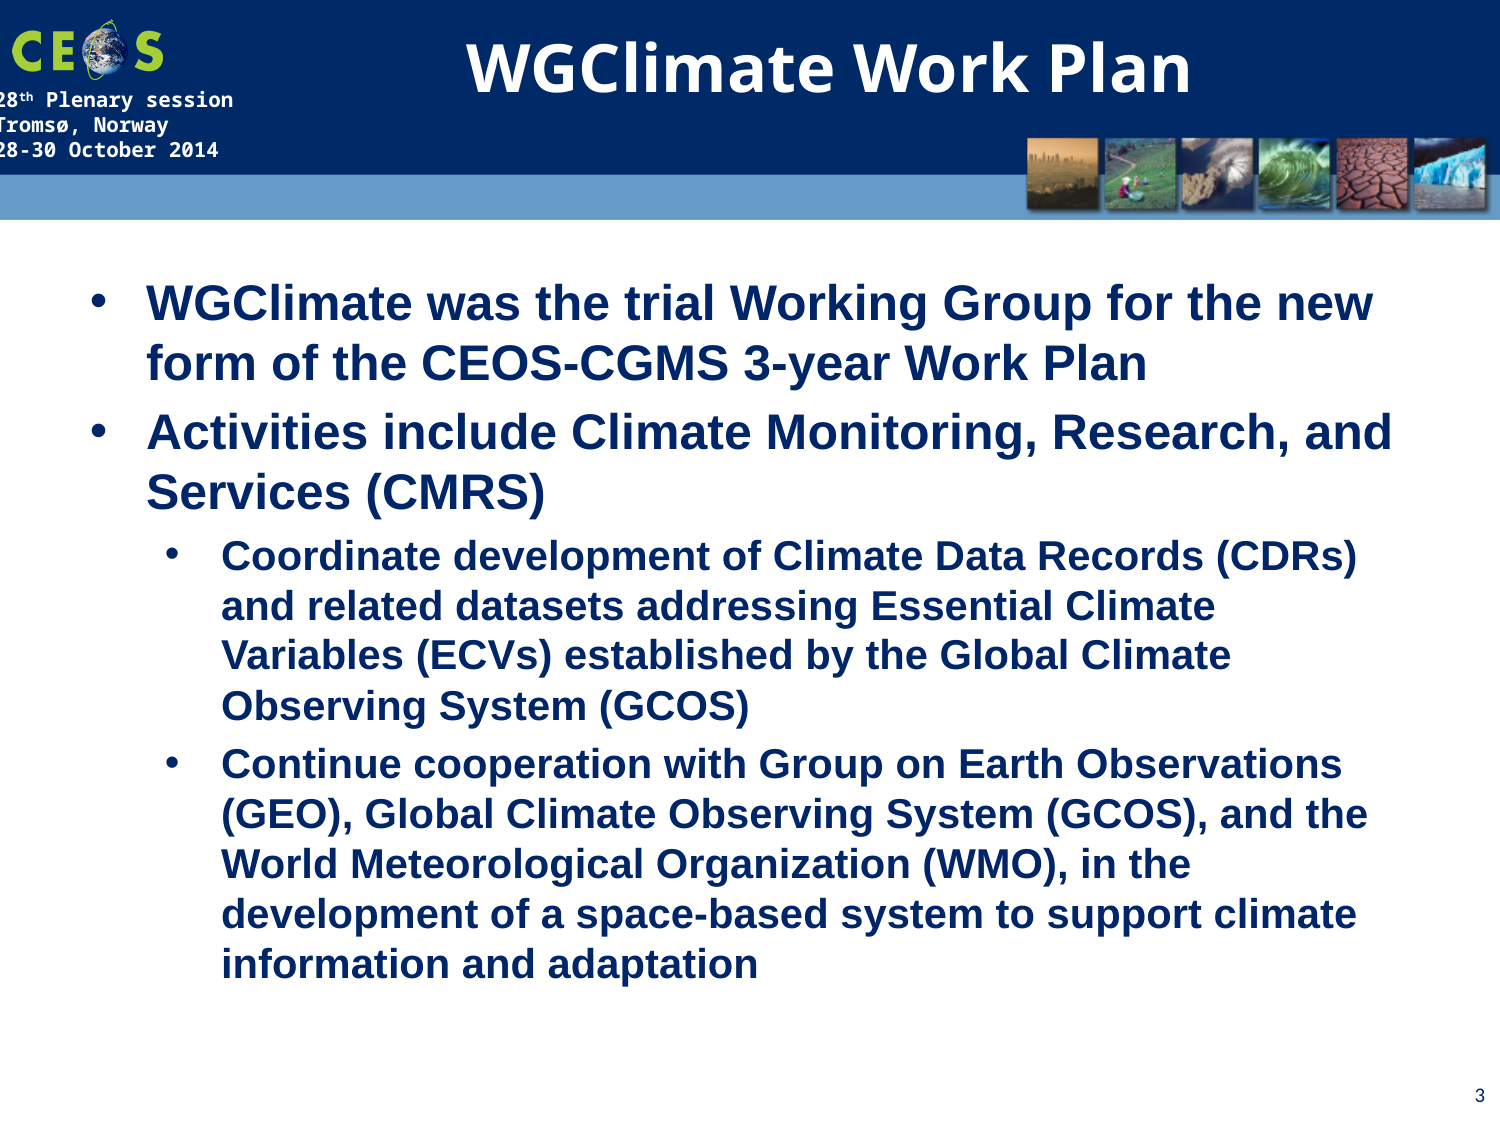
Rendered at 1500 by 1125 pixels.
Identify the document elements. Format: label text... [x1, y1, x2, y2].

picture [0, 0, 1500, 220]
slide_number 3 [1187, 1073, 1500, 1125]
text_box WGClimate Work Plan [145, 15, 1500, 116]
text_box WGClimate was the trial Working Group for the new form of the CEOS-CGMS 3-year Work Plan Activities include Climate Monitoring, Research, and Services (CMRS) Coordinate development of Climate Data Records (CDRs) and related datasets addressing Essential Climate Variables (ECVs) established by the Global Climate Observing System (GCOS) Continue cooperation with Group on Earth Observations (GEO), Global Climate Observing System (GCOS), and the World Meteorological Organization (WMO), in the development of a space-based system to support climate information and adaptation [74, 262, 1425, 1097]
